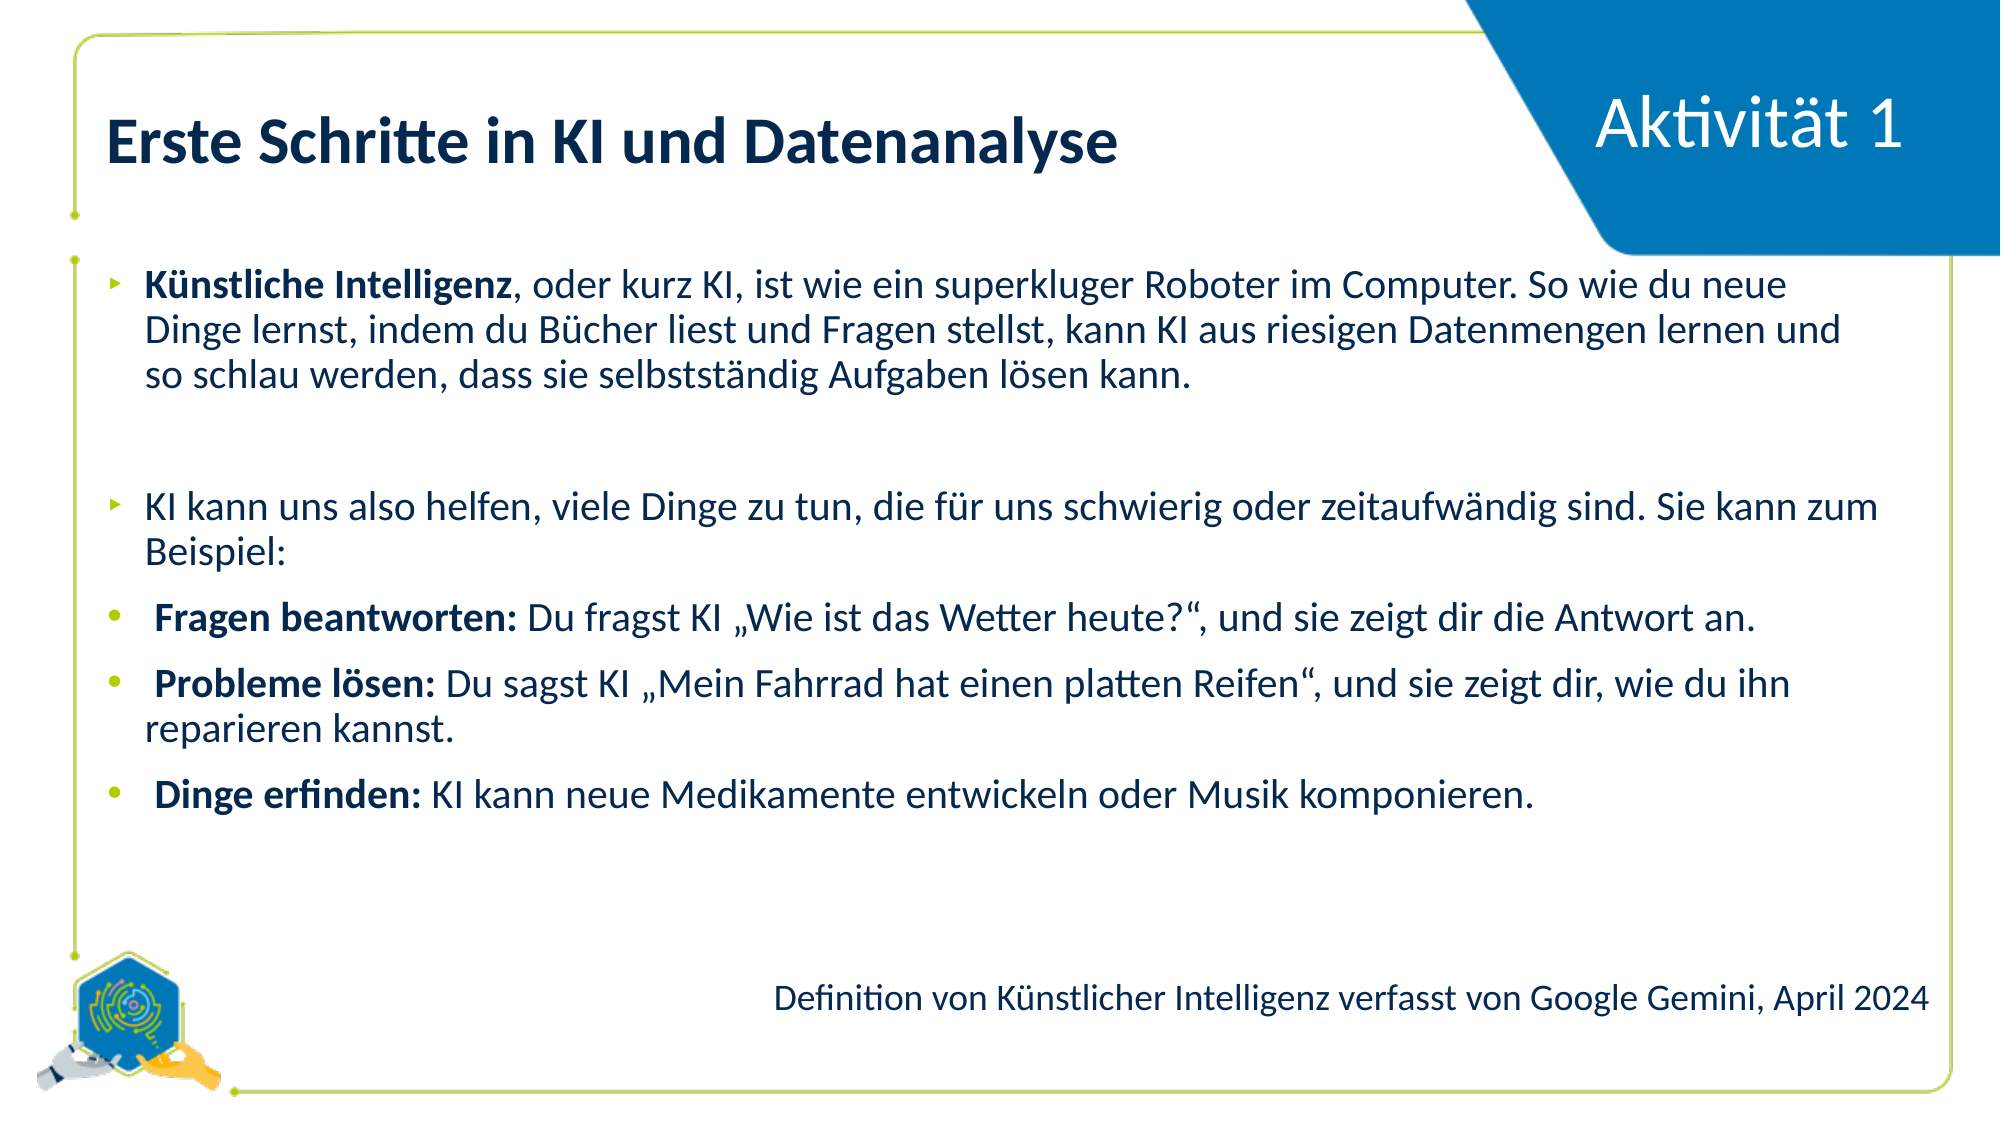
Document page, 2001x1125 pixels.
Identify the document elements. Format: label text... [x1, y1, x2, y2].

title Erste Schritte in KI und Datenanalyse [105, 65, 1398, 220]
text_box Definition von Künstlicher Intelligenz verfasst von Google Gemini, April 2024 [759, 965, 1946, 1025]
list Künstliche Intelligenz, oder kurz KI, ist wie ein superkluger Roboter im Computer. So wie du neue Dinge lernst, indem du Bücher liest und Fragen stellst, kann KI aus riesigen Datenmengen lernen und so schlau werden, dass sie selbstständig Aufgaben lösen kann. KI kann uns also helfen, viele Dinge zu tun, die für uns schwierig oder zeitaufwändig sind. Sie kann zum Beispiel: Fragen beantworten: Du fragst KI „Wie ist das Wetter heute?“, und sie zeigt dir die Antwort an. Probleme lösen: Du sagst KI „Mein Fahrrad hat einen platten Reifen“, und sie zeigt dir, wie du ihn reparieren kannst. Dinge erfinden: KI kann neue Medikamente entwickeln oder Musik komponieren. [107, 262, 1882, 1025]
text_box Aktivität 1 [1580, 65, 1937, 171]
